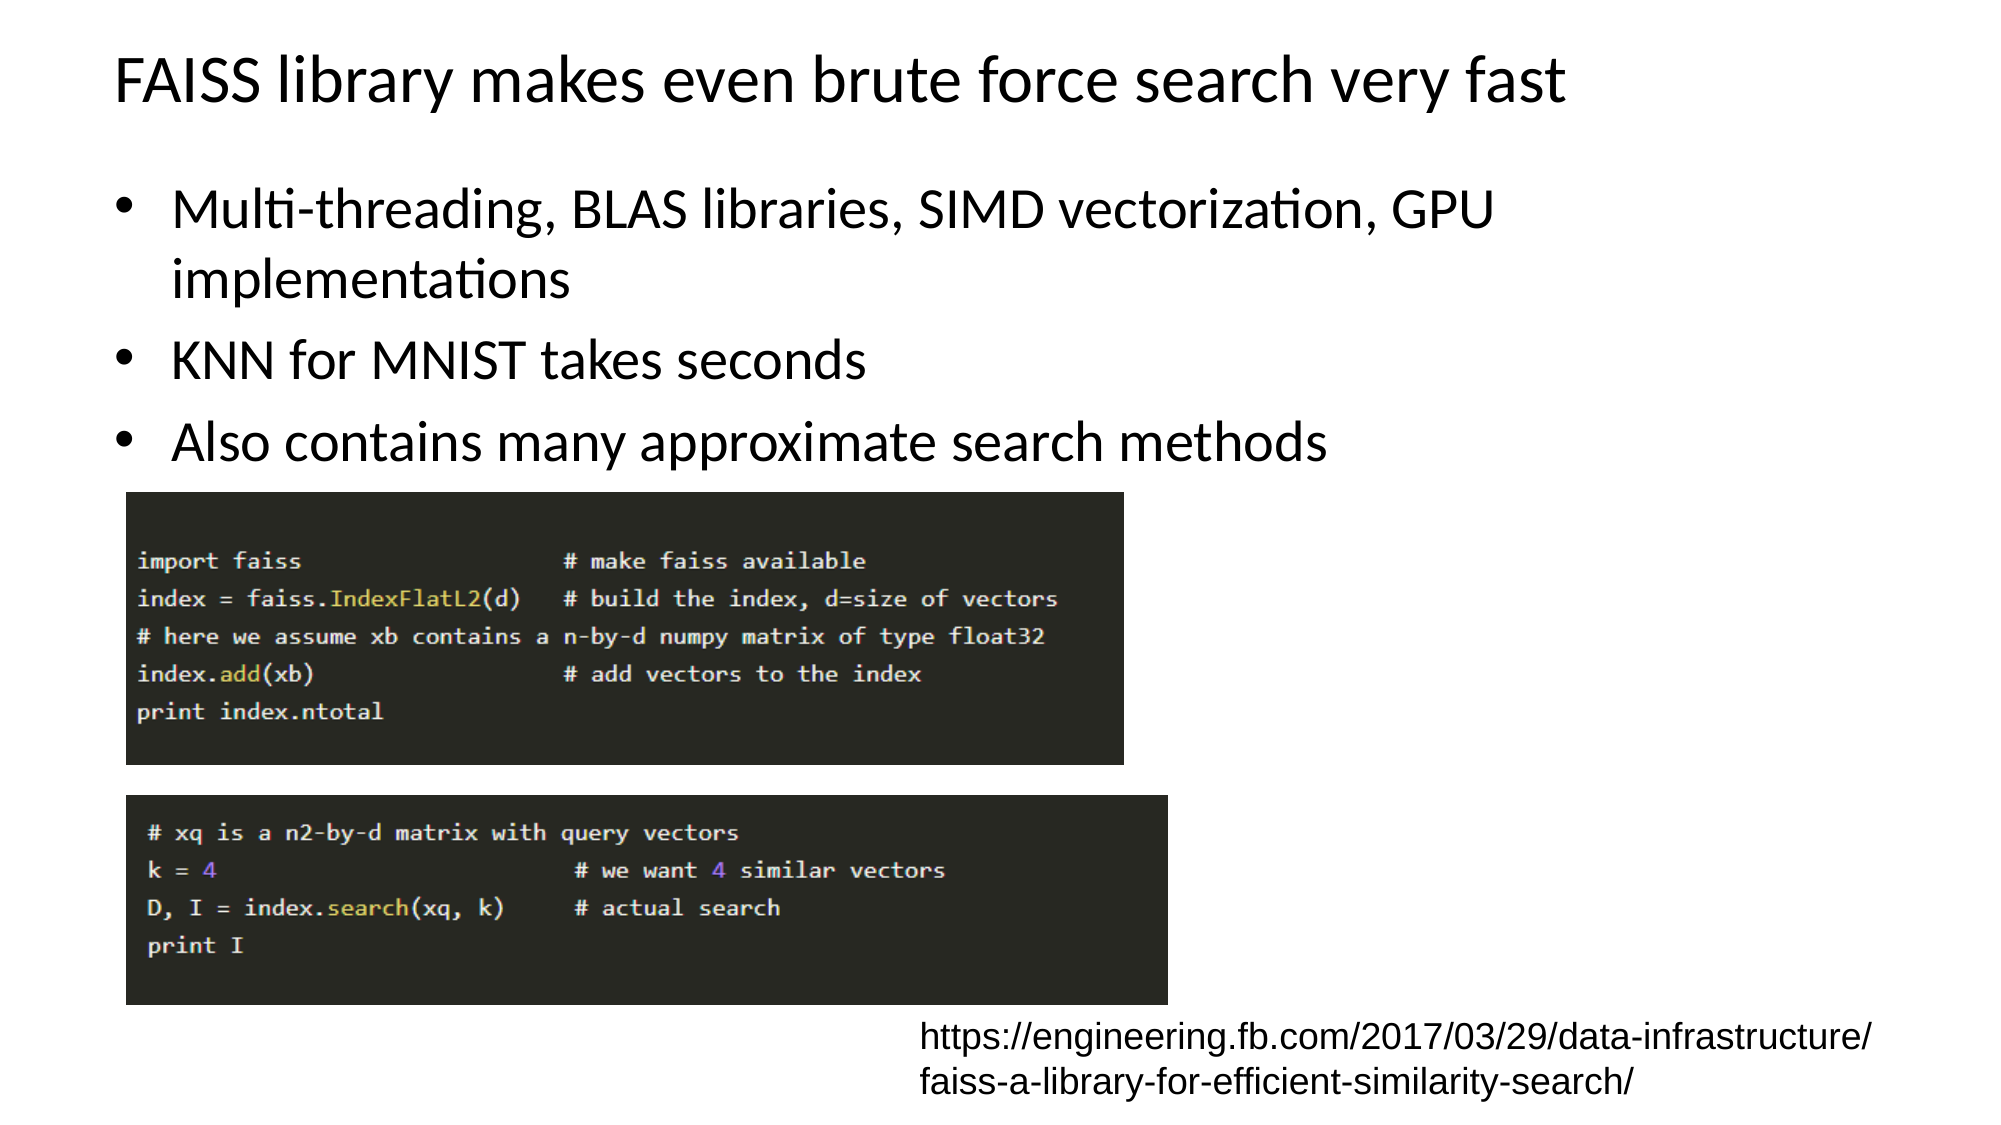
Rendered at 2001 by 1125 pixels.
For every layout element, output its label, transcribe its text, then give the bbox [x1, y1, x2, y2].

text_box https://engineering.fb.com/2017/03/29/data-infrastructure/faiss-a-library-for-efficient-similarity-search/ [904, 1004, 1905, 1110]
title FAISS library makes even brute force search very fast [99, 0, 1900, 150]
list Multi-threading, BLAS libraries, SIMD vectorization, GPU implementations KNN for MNIST takes seconds Also contains many approximate search methods [99, 162, 1900, 1005]
picture [126, 795, 1168, 1006]
picture [126, 492, 1125, 765]
